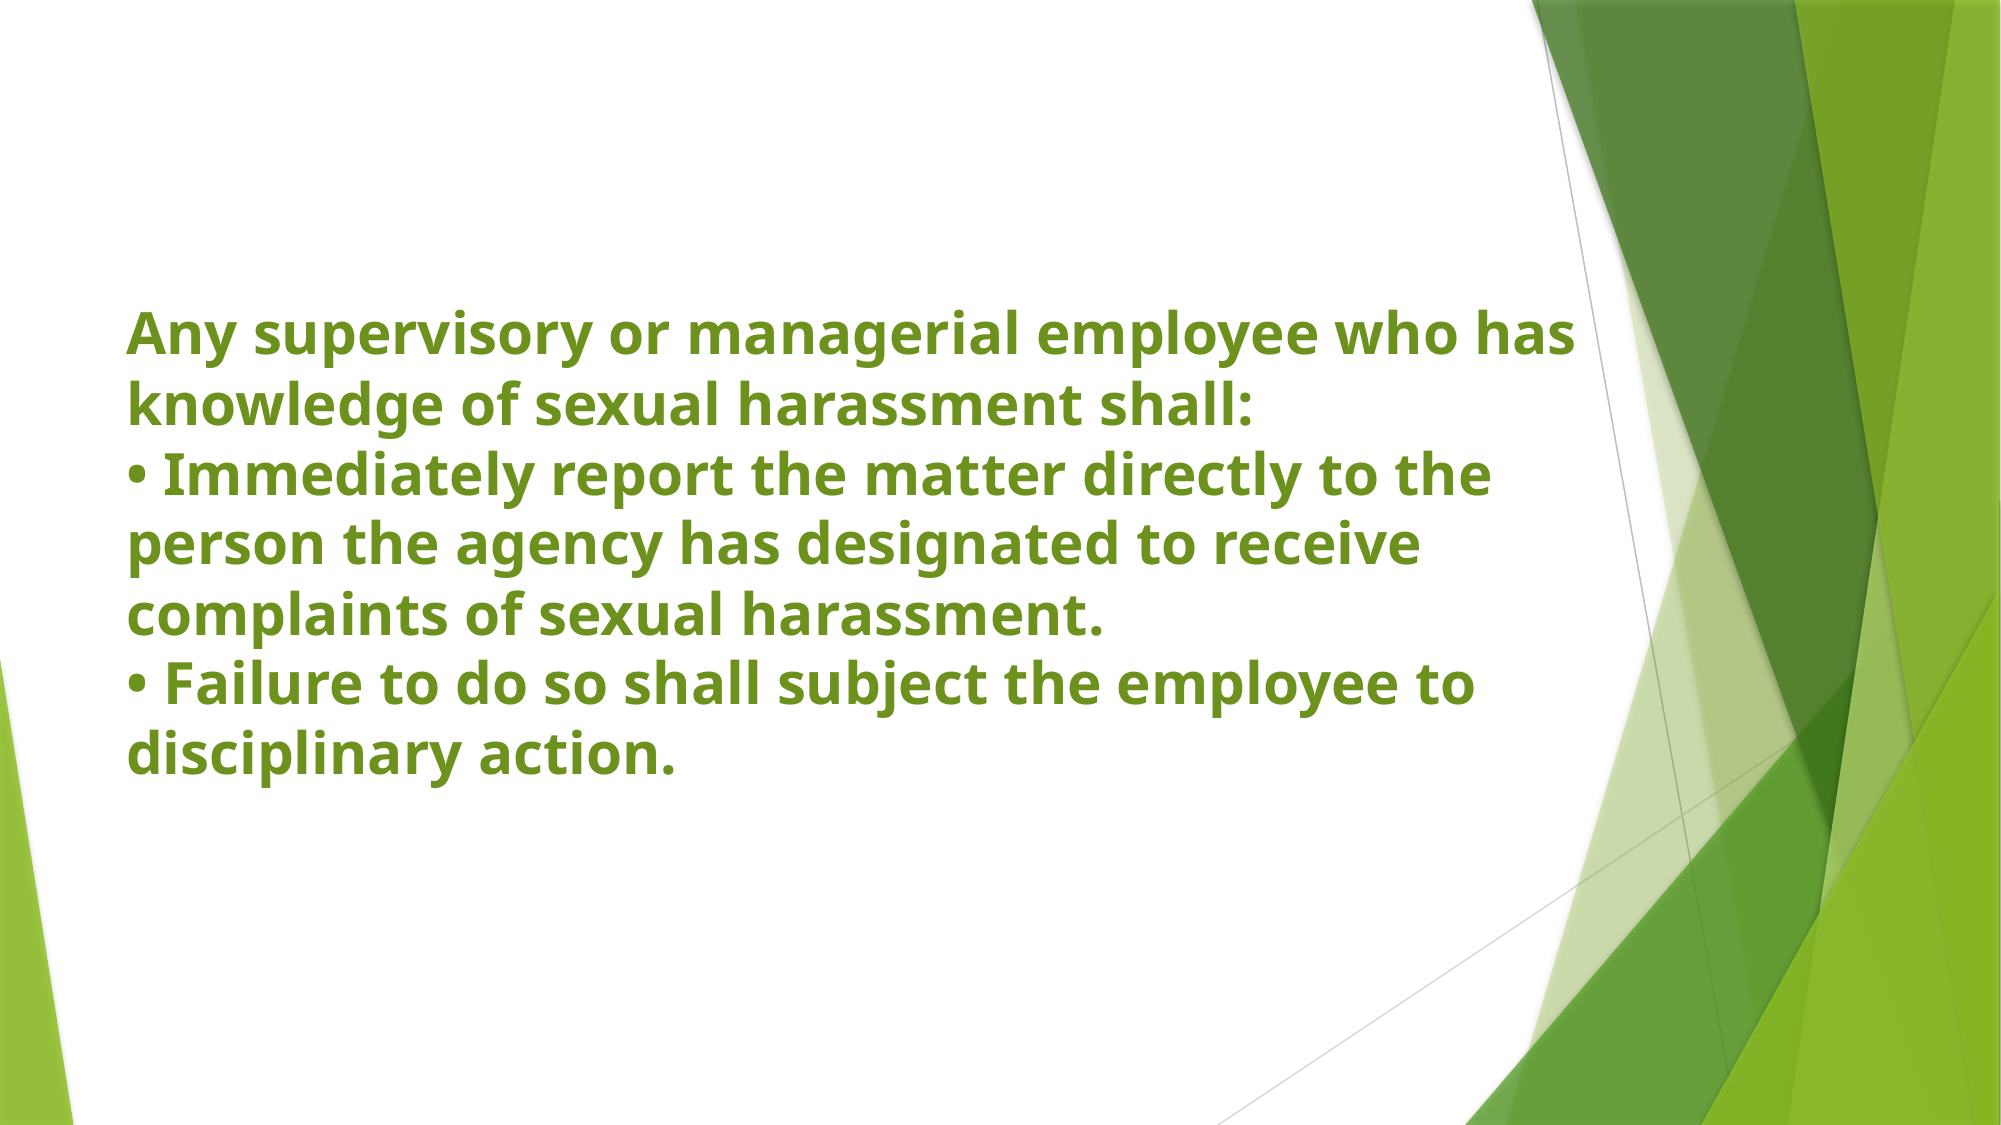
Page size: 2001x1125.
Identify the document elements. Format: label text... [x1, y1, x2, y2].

title Any supervisory or managerial employee who has knowledge of sexual harassment shall: • Immediately report the matter directly to the person the agency has designated to receive complaints of sexual harassment. • Failure to do so shall subject the employee to disciplinary action. [111, 99, 1709, 1054]
